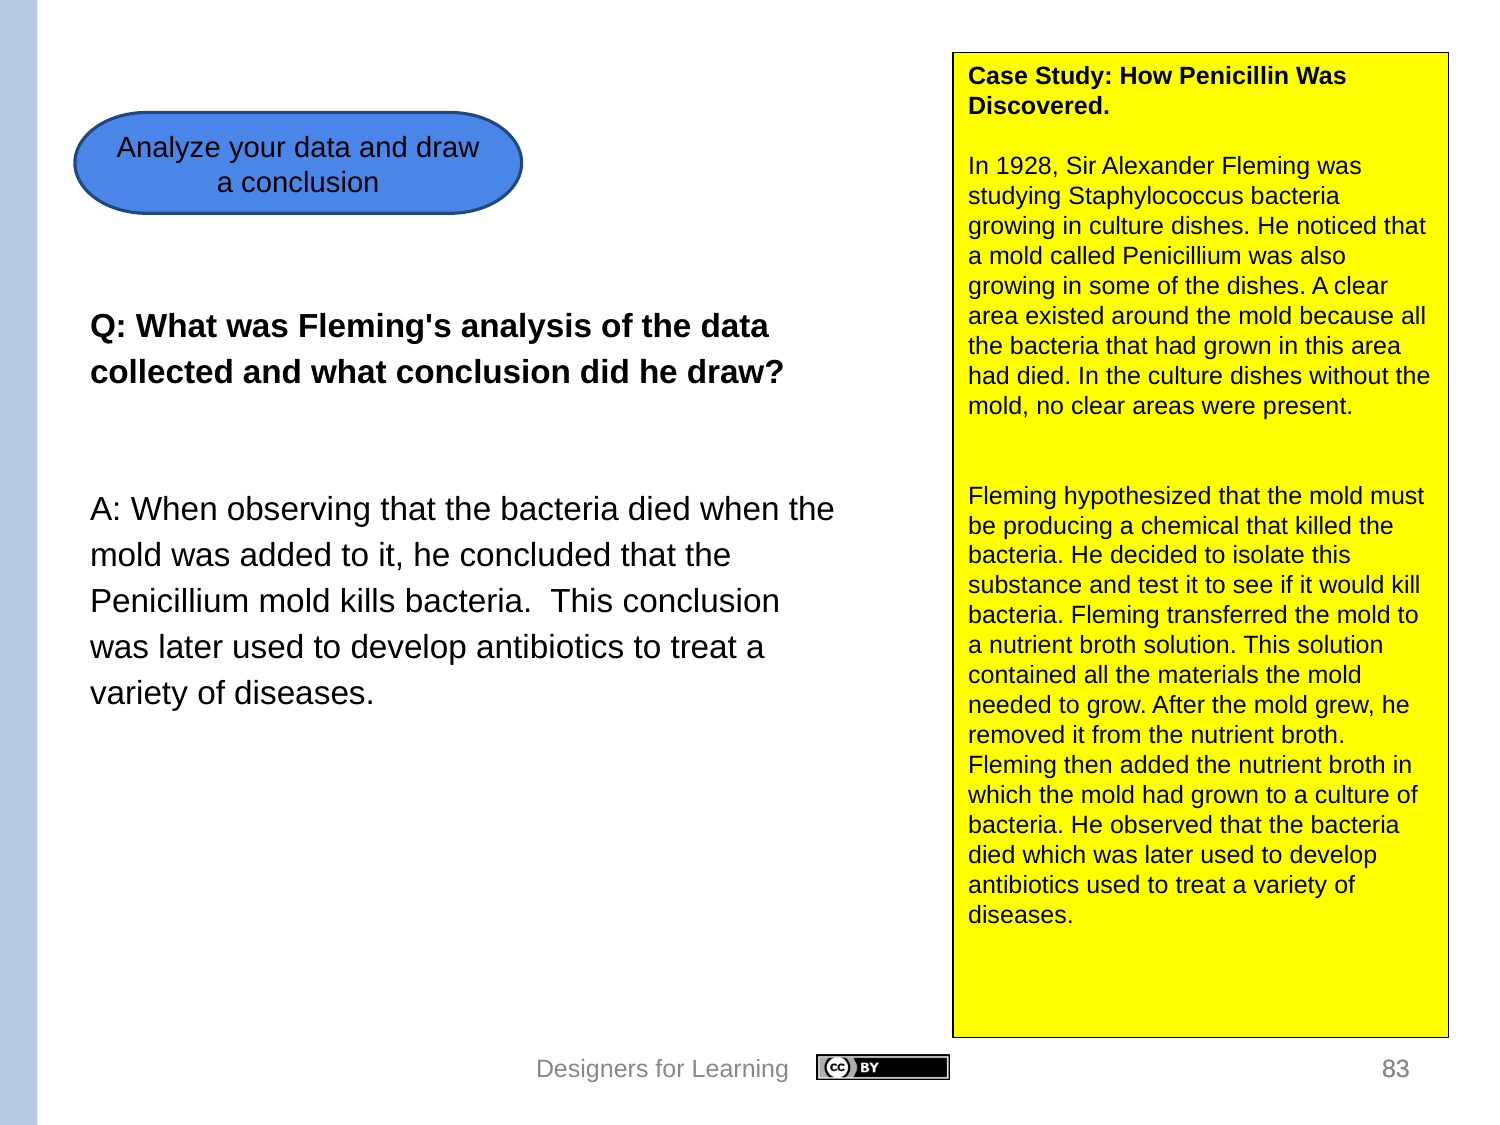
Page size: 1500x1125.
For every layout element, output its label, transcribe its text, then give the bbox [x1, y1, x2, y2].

text_box Case Study: How Penicillin Was Discovered. In 1928, Sir Alexander Fleming was studying Staphylococcus bacteria growing in culture dishes. He noticed that a mold called Penicillium was also growing in some of the dishes. A clear area existed around the mold because all the bacteria that had grown in this area had died. In the culture dishes without the mold, no clear areas were present. Fleming hypothesized that the mold must be producing a chemical that killed the bacteria. He decided to isolate this substance and test it to see if it would kill bacteria. Fleming transferred the mold to a nutrient broth solution. This solution contained all the materials the mold needed to grow. After the mold grew, he removed it from the nutrient broth. Fleming then added the nutrient broth in which the mold had grown to a culture of bacteria. He observed that the bacteria died which was later used to develop antibiotics used to treat a variety of diseases. [953, 52, 1449, 1038]
footer Designers for Learning [516, 1037, 817, 1098]
picture [817, 1054, 950, 1080]
text_box Q: What was Fleming's analysis of the data collected and what conclusion did he draw? A: When observing that the bacteria died when the mold was added to it, he concluded that the Penicillium mold kills bacteria. This conclusion was later used to develop antibiotics to treat a variety of diseases. [75, 221, 853, 834]
text_box Analyze your data and draw a conclusion [74, 112, 522, 214]
slide_number 83 [1074, 1038, 1425, 1098]
